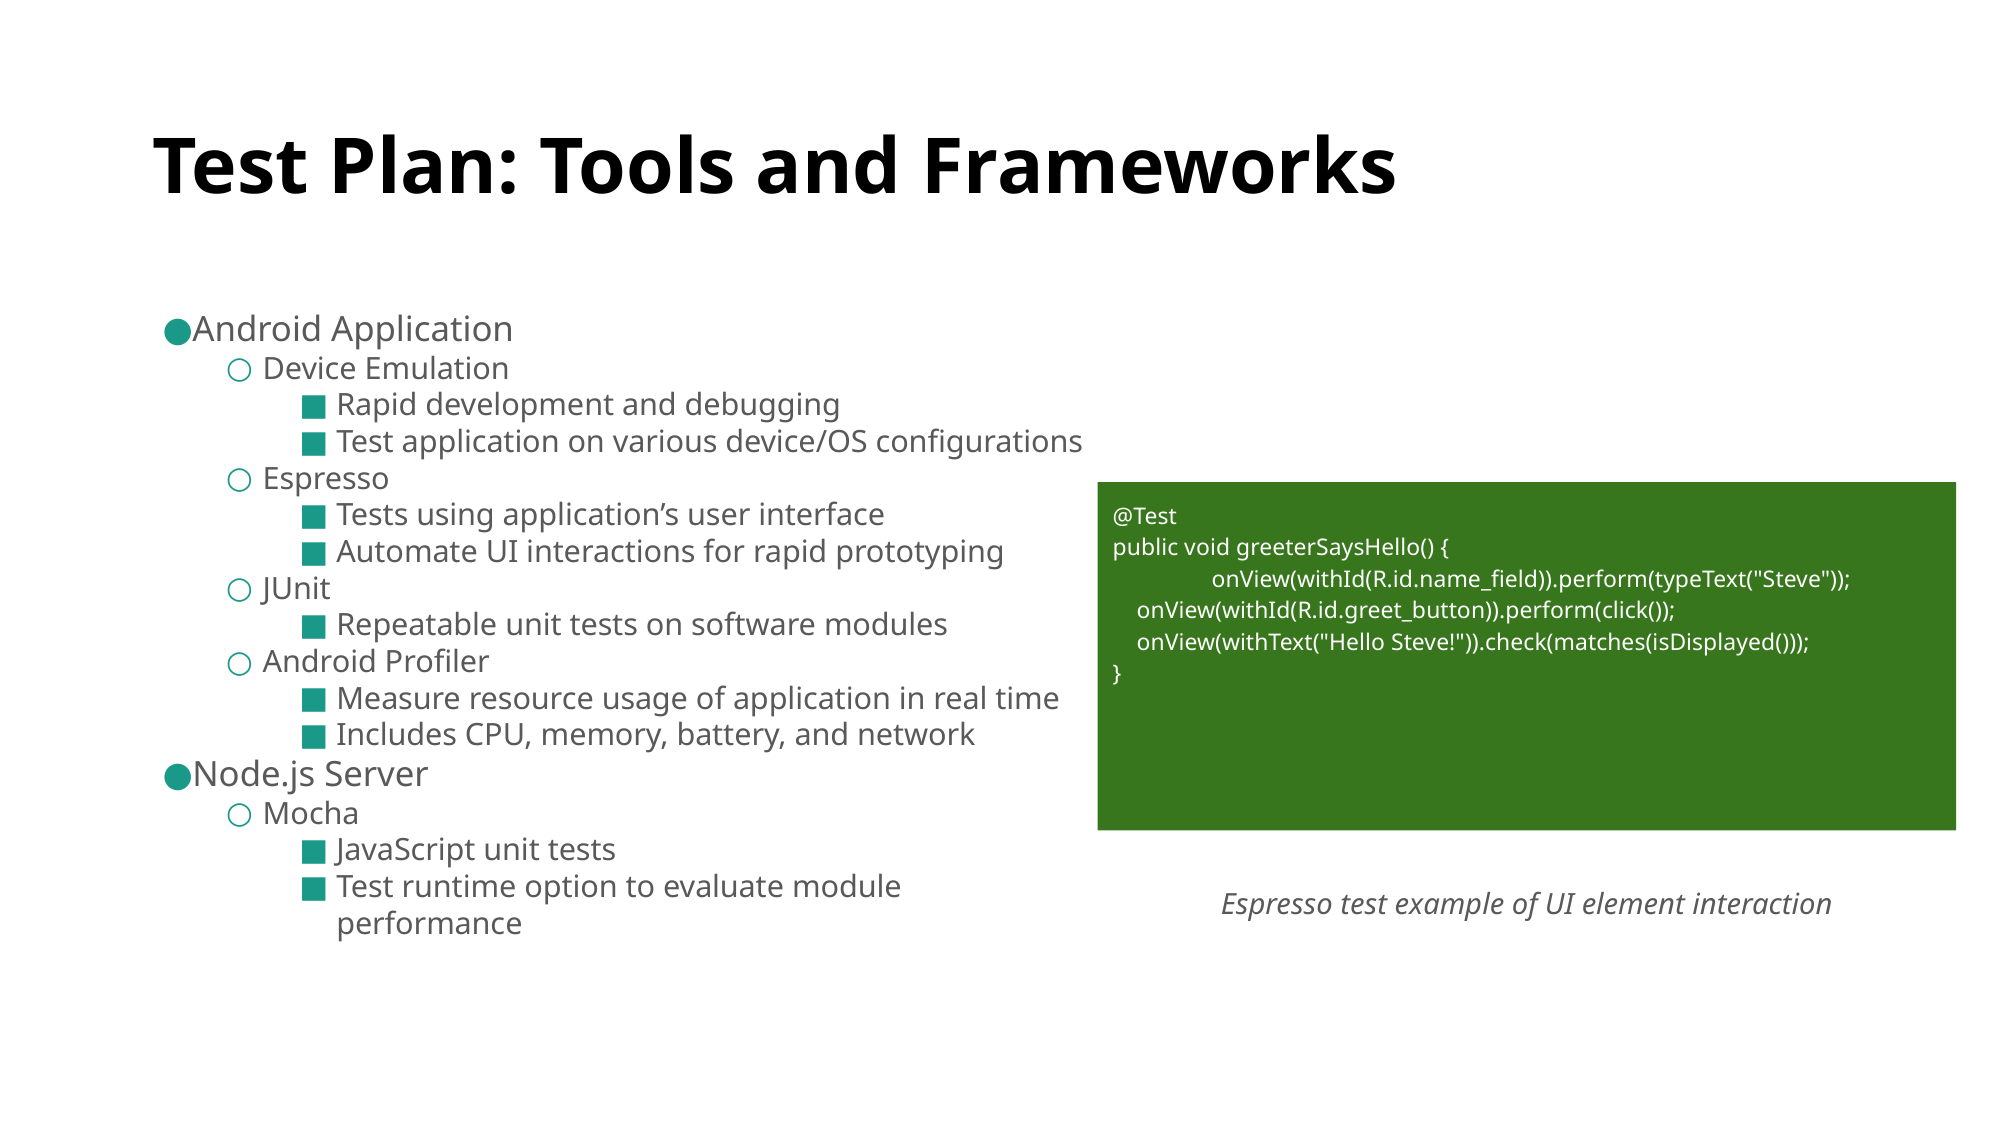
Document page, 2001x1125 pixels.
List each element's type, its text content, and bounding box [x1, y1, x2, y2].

list Android Application Device Emulation Rapid development and debugging Test application on various device/OS configurations Espresso Tests using application’s user interface Automate UI interactions for rapid prototyping JUnit Repeatable unit tests on software modules Android Profiler Measure resource usage of application in real time Includes CPU, memory, battery, and network Node.js Server Mocha JavaScript unit tests Test runtime option to evaluate module performance [137, 299, 1098, 1014]
title Test Plan: Tools and Frameworks [137, 59, 1863, 278]
text_box Espresso test example of UI element interaction [1161, 870, 1893, 938]
text_box @Test public void greeterSaysHello() { onView(withId(R.id.name_field)).perform(typeText("Steve")); onView(withId(R.id.greet_button)).perform(click()); onView(withText("Hello Steve!")).check(matches(isDisplayed())); } [1097, 482, 1957, 831]
